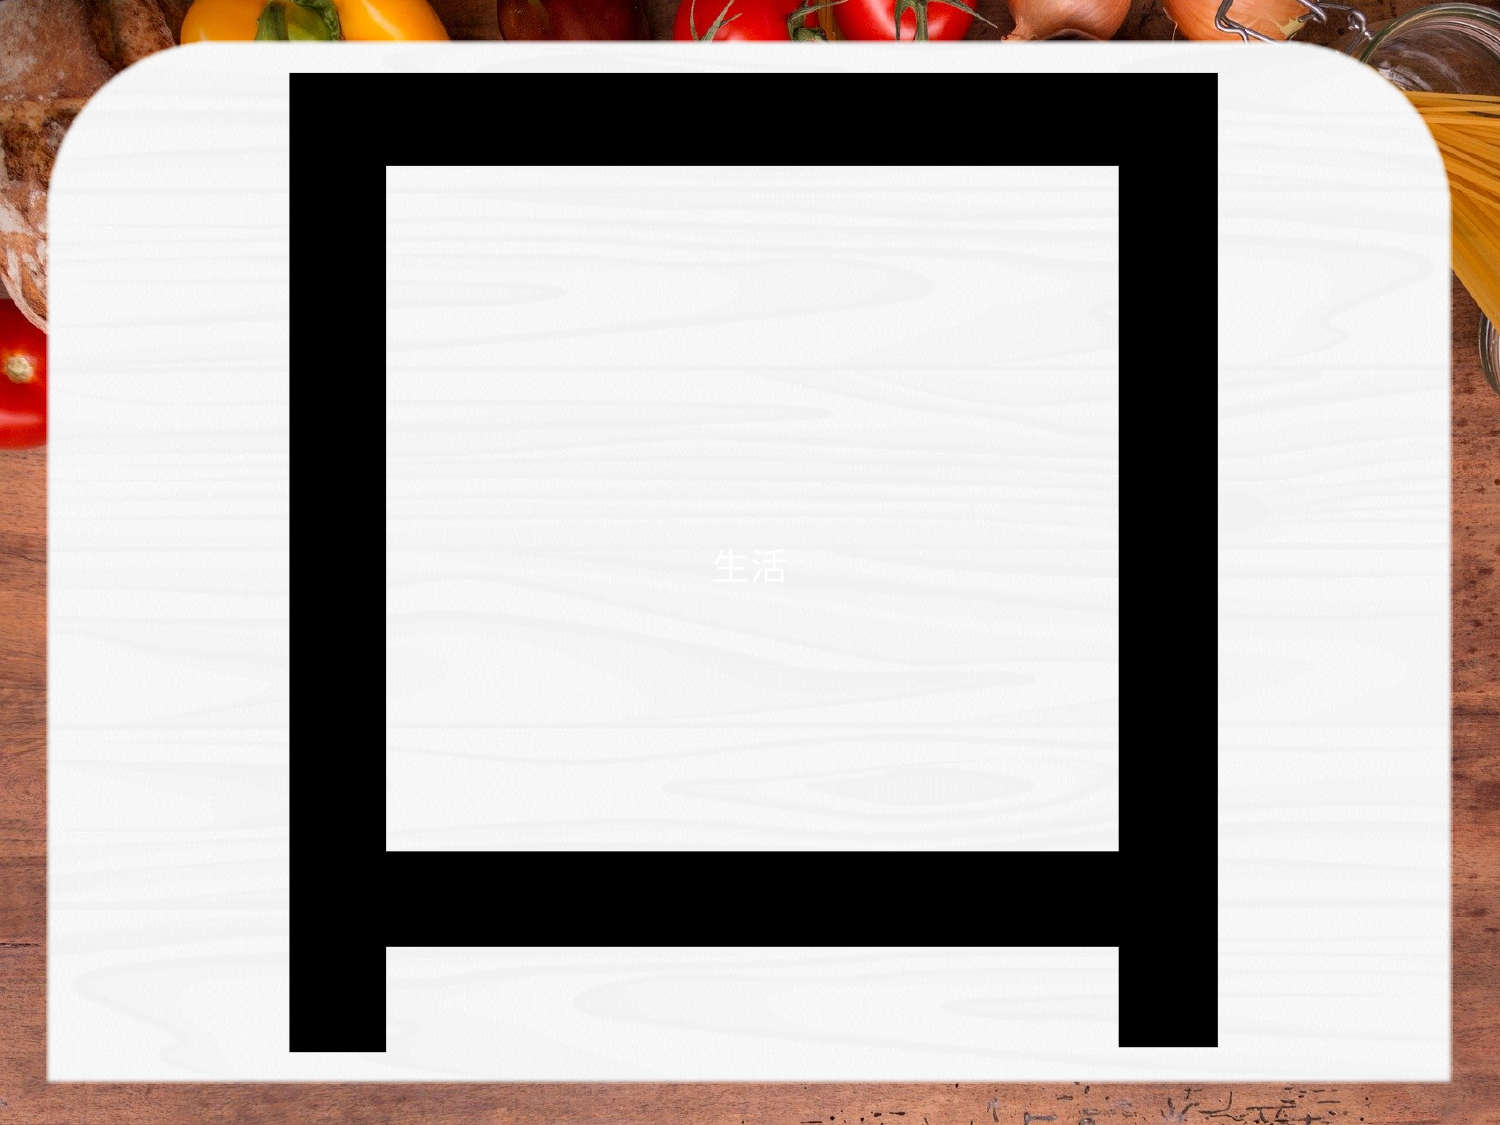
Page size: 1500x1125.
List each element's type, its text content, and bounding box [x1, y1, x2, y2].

picture [0, 0, 1500, 1125]
title 口 [118, 0, 1382, 94]
